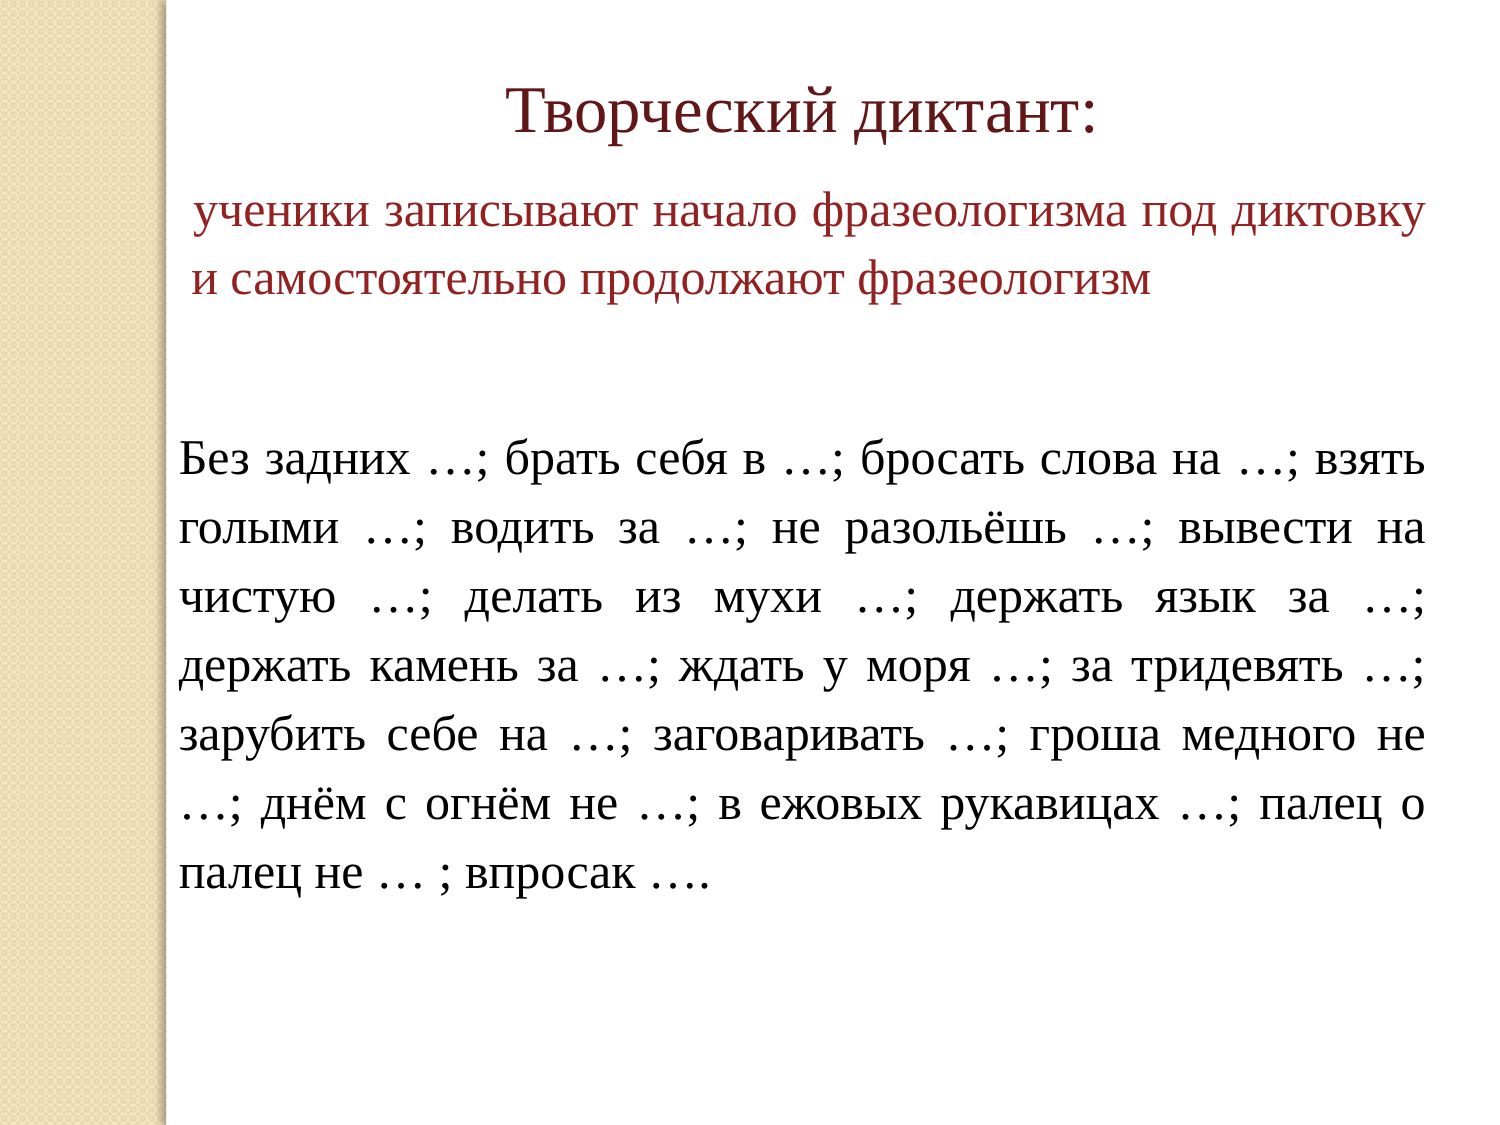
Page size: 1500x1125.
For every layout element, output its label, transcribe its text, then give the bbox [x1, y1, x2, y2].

picture [0, 0, 166, 1125]
text_box Творческий диктант: ученики записывают начало фразеологизма под диктовку и самостоятельно продолжают фразеологизм Без задних …; брать себя в …; бросать слова на …; взять голыми …; водить за …; не разольёшь …; вывести на чистую …; делать из мухи …; держать язык за …; держать камень за …; ждать у моря …; за тридевять …; зарубить себе на …; заговаривать …; гроша медного не …; днём с огнём не …; в ежовых рукавицах …; палец о палец не … ; впросак …. [163, 46, 1442, 906]
